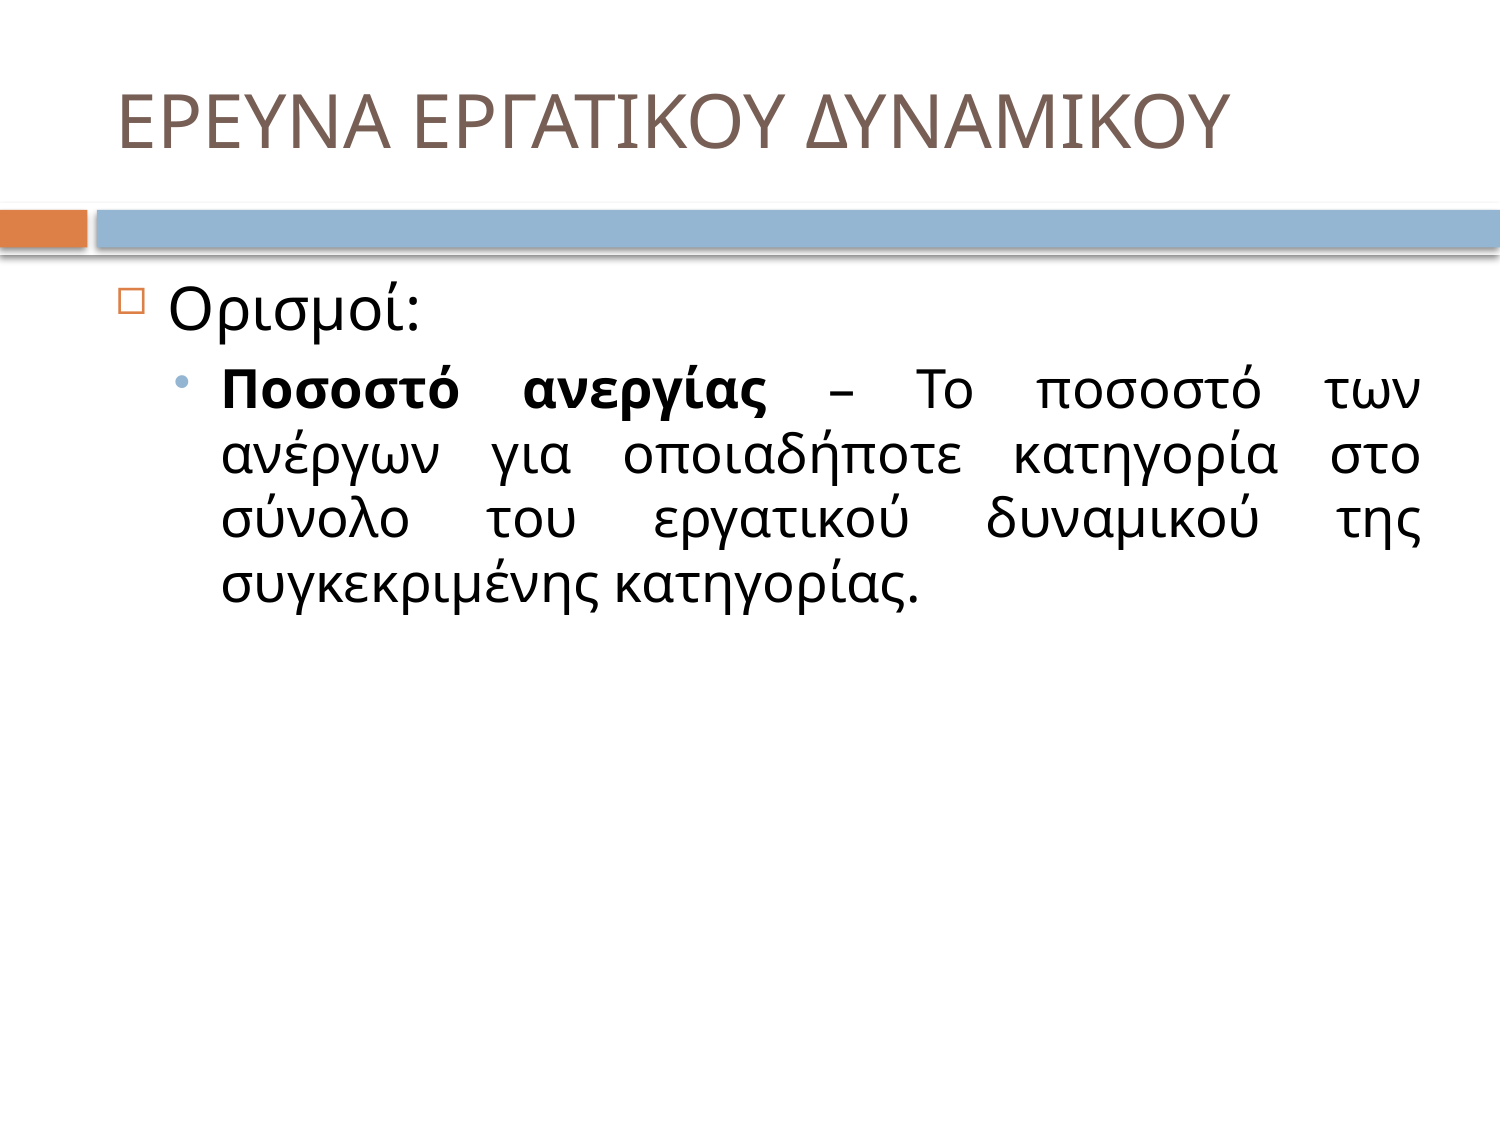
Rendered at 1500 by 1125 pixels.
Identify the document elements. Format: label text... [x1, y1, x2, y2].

list Ορισμοί: Ποσοστό ανεργίας – Το ποσοστό των ανέργων για οποιαδήποτε κατηγορία στο σύνολο του εργατικού δυναμικού της συγκεκριμένης κατηγορίας. [100, 262, 1439, 1051]
title ΕΡΕΥΝΑ ΕΡΓΑΤΙΚΟΥ ΔΥΝΑΜΙΚΟΥ [100, 37, 1439, 201]
